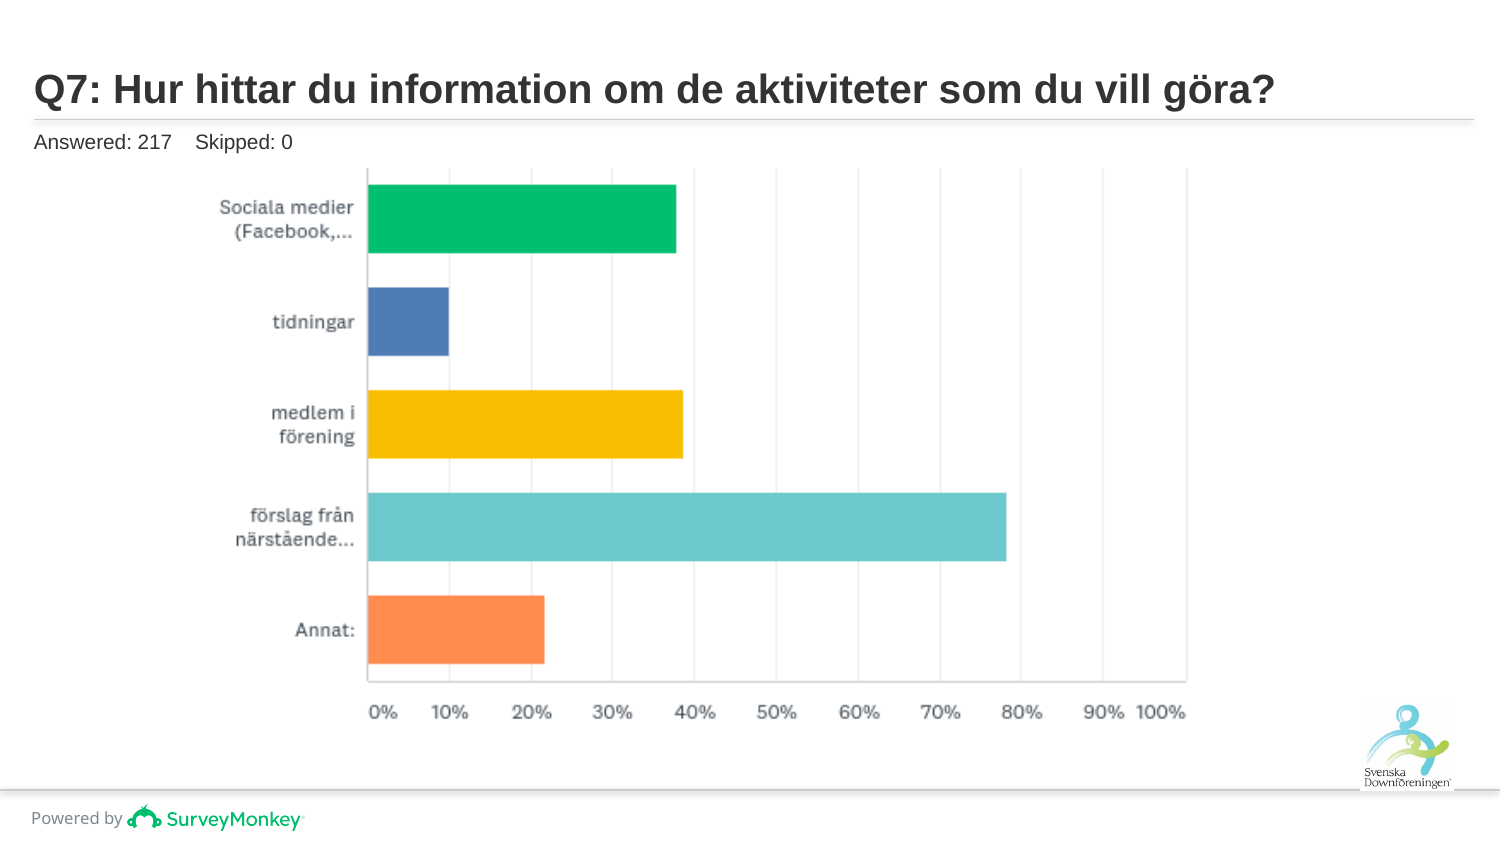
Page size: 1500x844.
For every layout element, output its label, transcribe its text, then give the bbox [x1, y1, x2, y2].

picture [1360, 703, 1454, 791]
picture [116, 793, 316, 842]
picture [171, 168, 1188, 767]
title Q7: Hur hittar du information om de aktiviteter som du vill göra? [18, 54, 1369, 119]
list Answered: 217 Skipped: 0 [18, 120, 894, 162]
